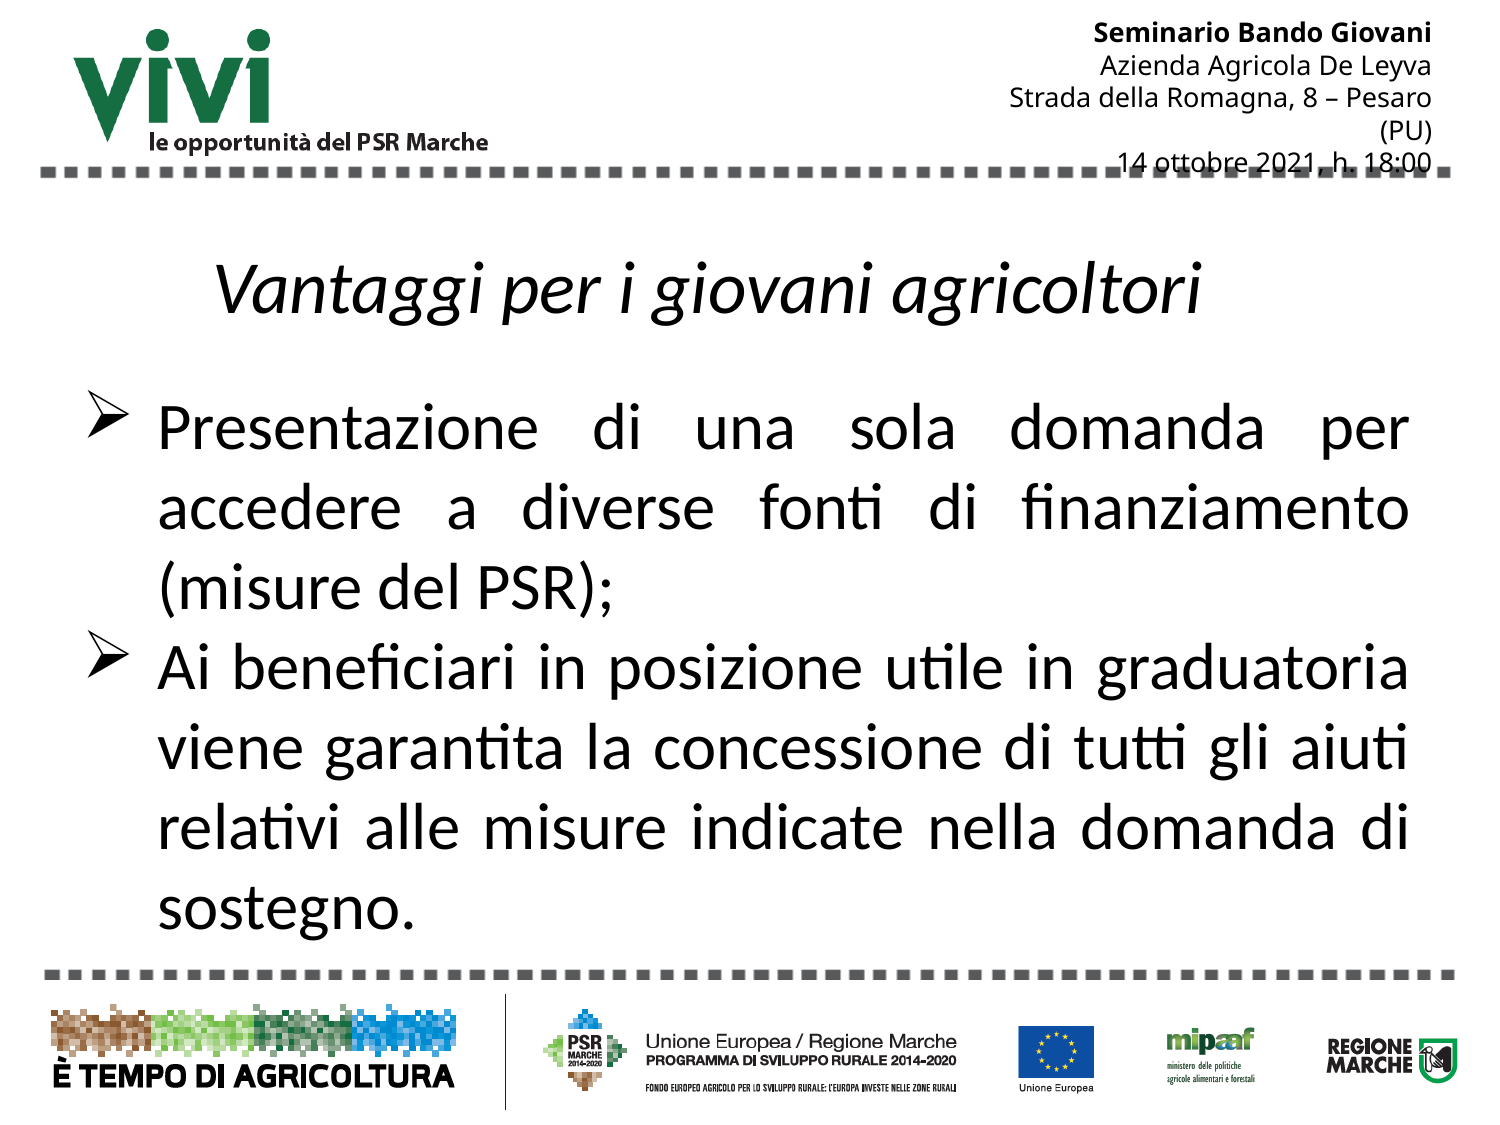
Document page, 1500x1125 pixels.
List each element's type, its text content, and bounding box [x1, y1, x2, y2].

text_box Vantaggi per i giovani agricoltori [197, 231, 1236, 337]
picture [4, 951, 1490, 1114]
text_box Seminario Bando Giovani Azienda Agricola De Leyva Strada della Romagna, 8 – Pesaro (PU) 14 ottobre 2021, h. 18:00 [953, 8, 1447, 147]
picture [0, 14, 1486, 211]
text_box Presentazione di una sola domanda per accedere a diverse fonti di finanziamento (misure del PSR); Ai beneficiari in posizione utile in graduatoria viene garantita la concessione di tutti gli aiuti relativi alle misure indicate nella domanda di sostegno. [67, 375, 1427, 949]
